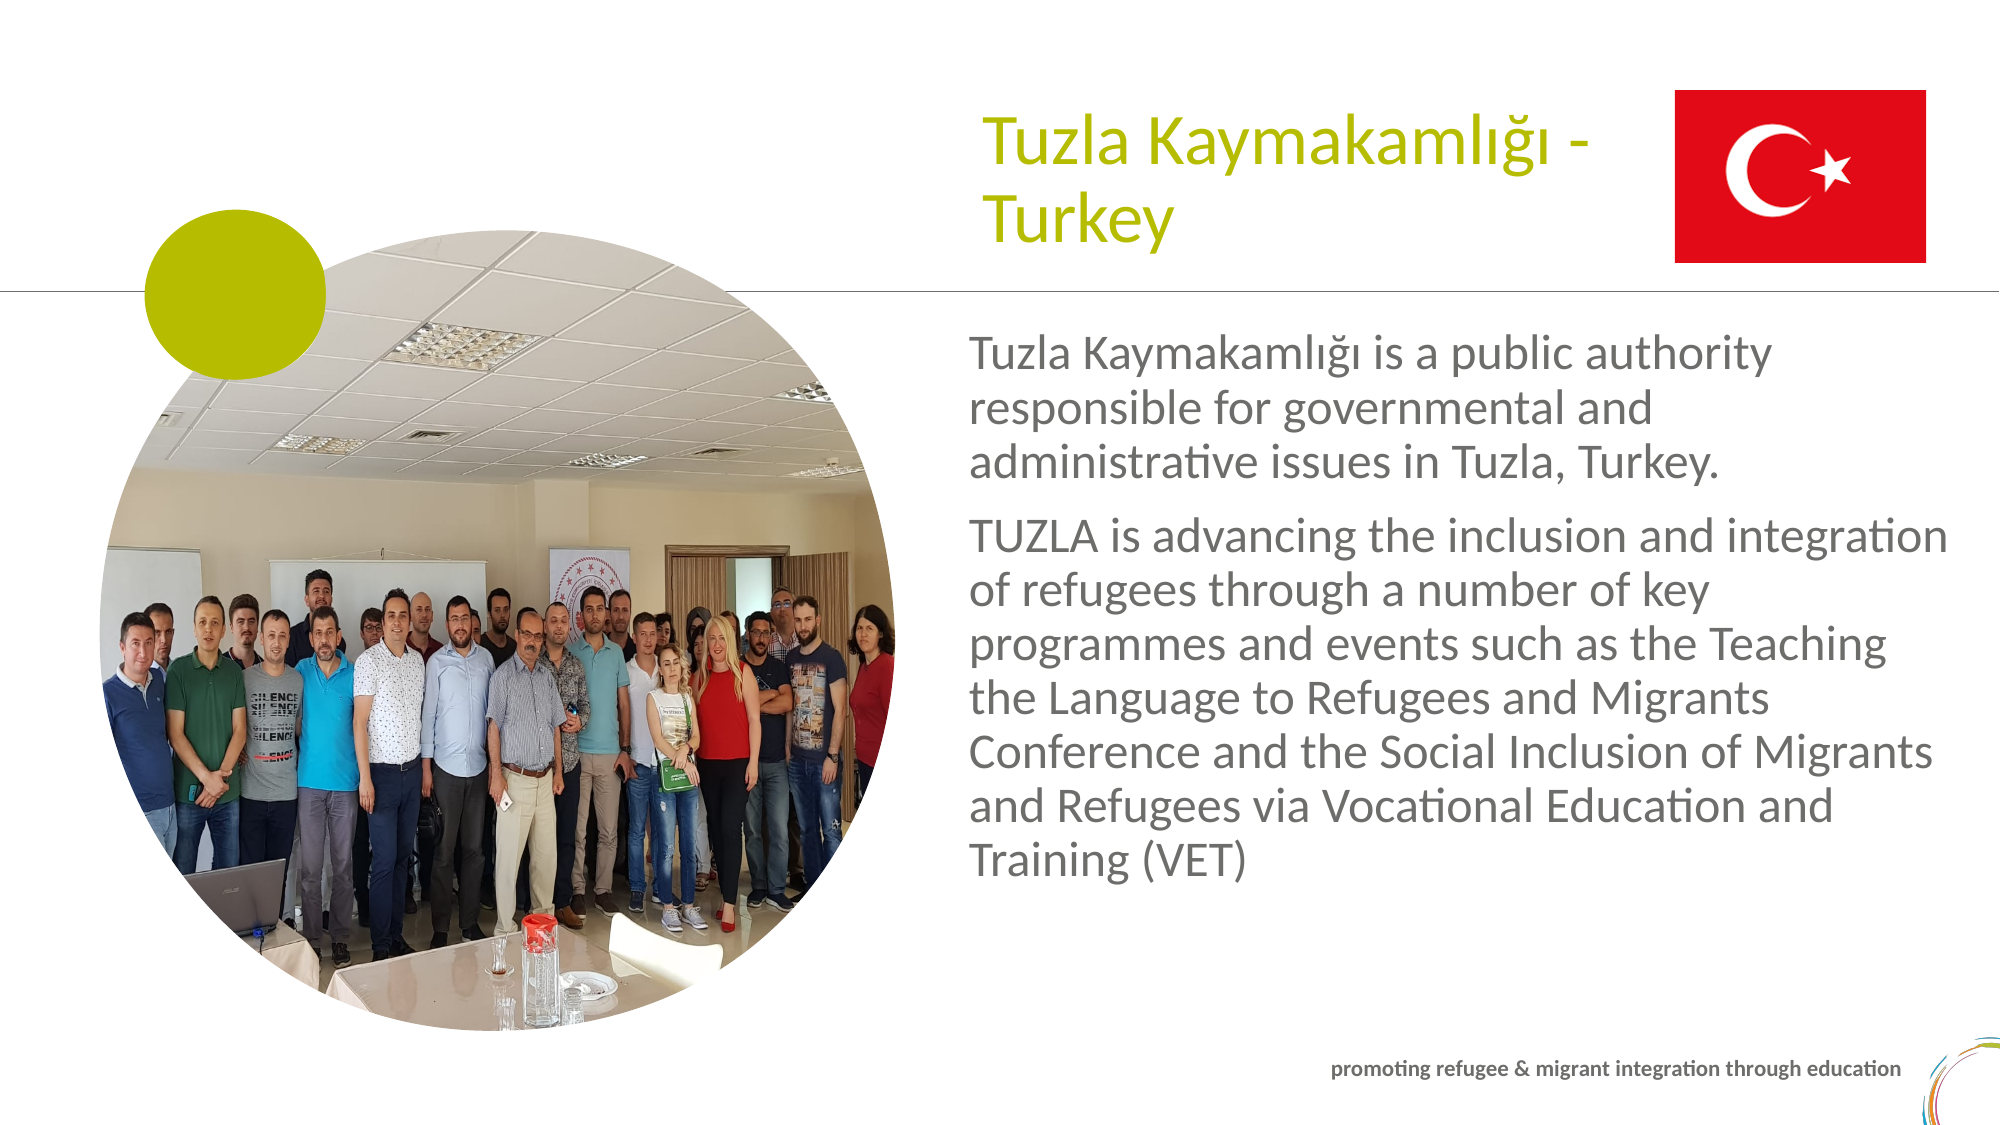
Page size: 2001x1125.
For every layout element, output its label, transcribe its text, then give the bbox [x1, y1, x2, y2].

picture [1674, 90, 1927, 264]
picture [1902, 1030, 2000, 1125]
list Tuzla Kaymakamlığı is a public authority responsible for governmental and administrative issues in Tuzla, Turkey. TUZLA is advancing the inclusion and integration of refugees through a number of key programmes and events such as the Teaching the Language to Refugees and Migrants Conference and the Social Inclusion of Migrants and Refugees via Vocational Education and Training (VET) [953, 319, 1970, 988]
picture [99, 230, 896, 1031]
list Tuzla Kaymakamlığı - Turkey [967, 94, 1716, 267]
